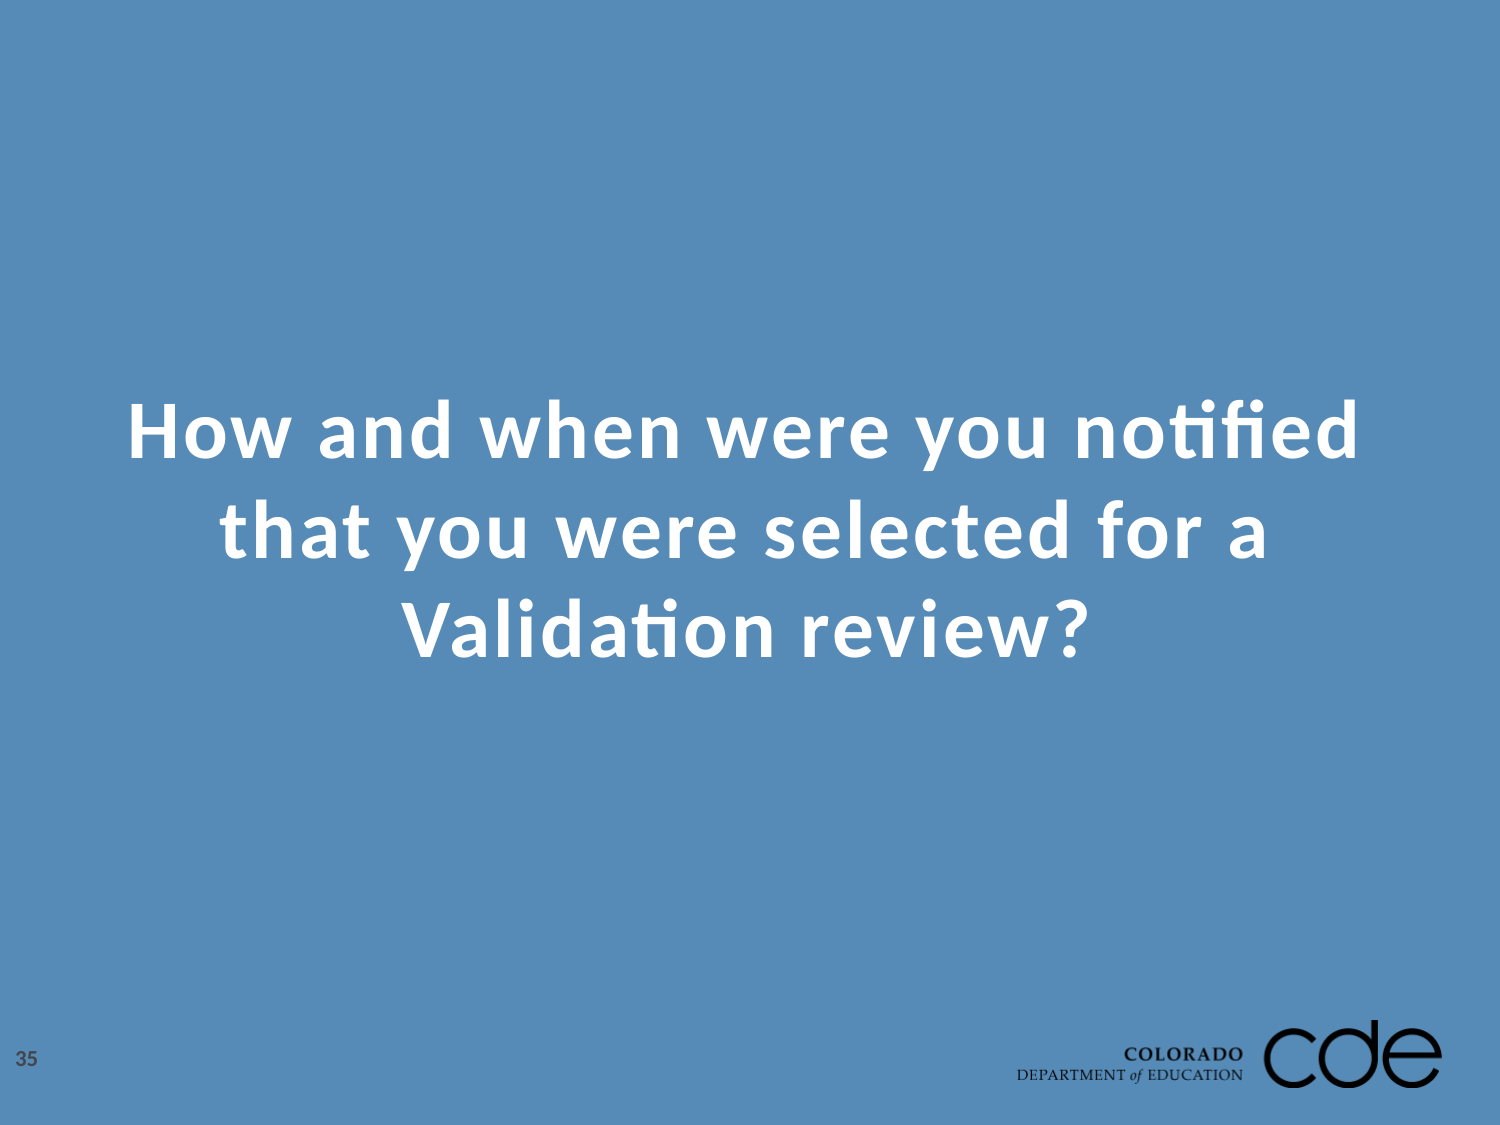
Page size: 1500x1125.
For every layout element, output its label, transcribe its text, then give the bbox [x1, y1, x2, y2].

picture [1017, 1020, 1442, 1088]
footer 35 [0, 1027, 475, 1088]
list How and when were you notified that you were selected for a Validation review? [62, 219, 1431, 830]
